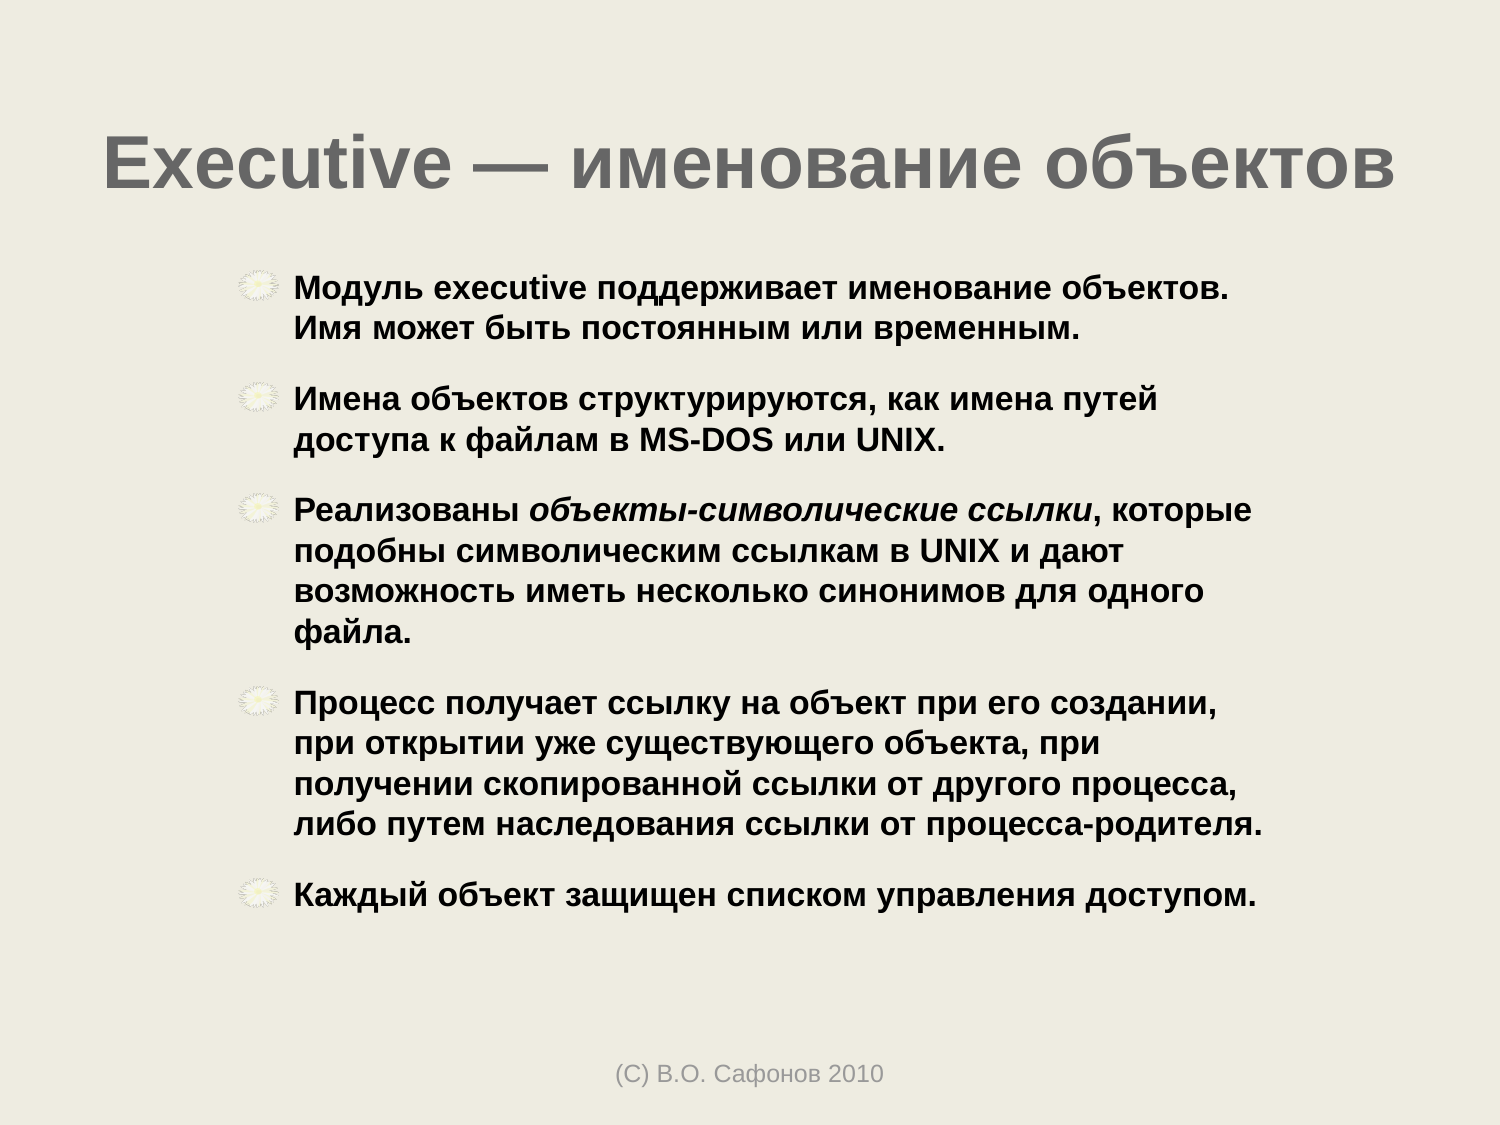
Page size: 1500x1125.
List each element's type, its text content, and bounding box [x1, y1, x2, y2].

picture [238, 493, 279, 523]
picture [238, 382, 279, 412]
picture [238, 878, 279, 908]
list Модуль executive поддерживает именование объектов. Имя может быть постоянным или временным. Имена объектов структурируются, как имена путей доступа к файлам в MS-DOS или UNIX. Реализованы объекты-символические ссылки, которые подобны символическим ссылкам в UNIX и дают возможность иметь несколько синонимов для одного файла. Процесс получает ссылку на объект при его создании, при открытии уже существующего объекта, при получении скопированной ссылки от другого процесса, либо путем наследования ссылки от процесса-родителя. Каждый объект защищен списком управления доступом. [223, 257, 1301, 1005]
title Executive — именование объектов [74, 49, 1426, 268]
picture [238, 686, 279, 716]
picture [238, 270, 279, 301]
footer (С) В.О. Сафонов 2010 [512, 1042, 988, 1103]
